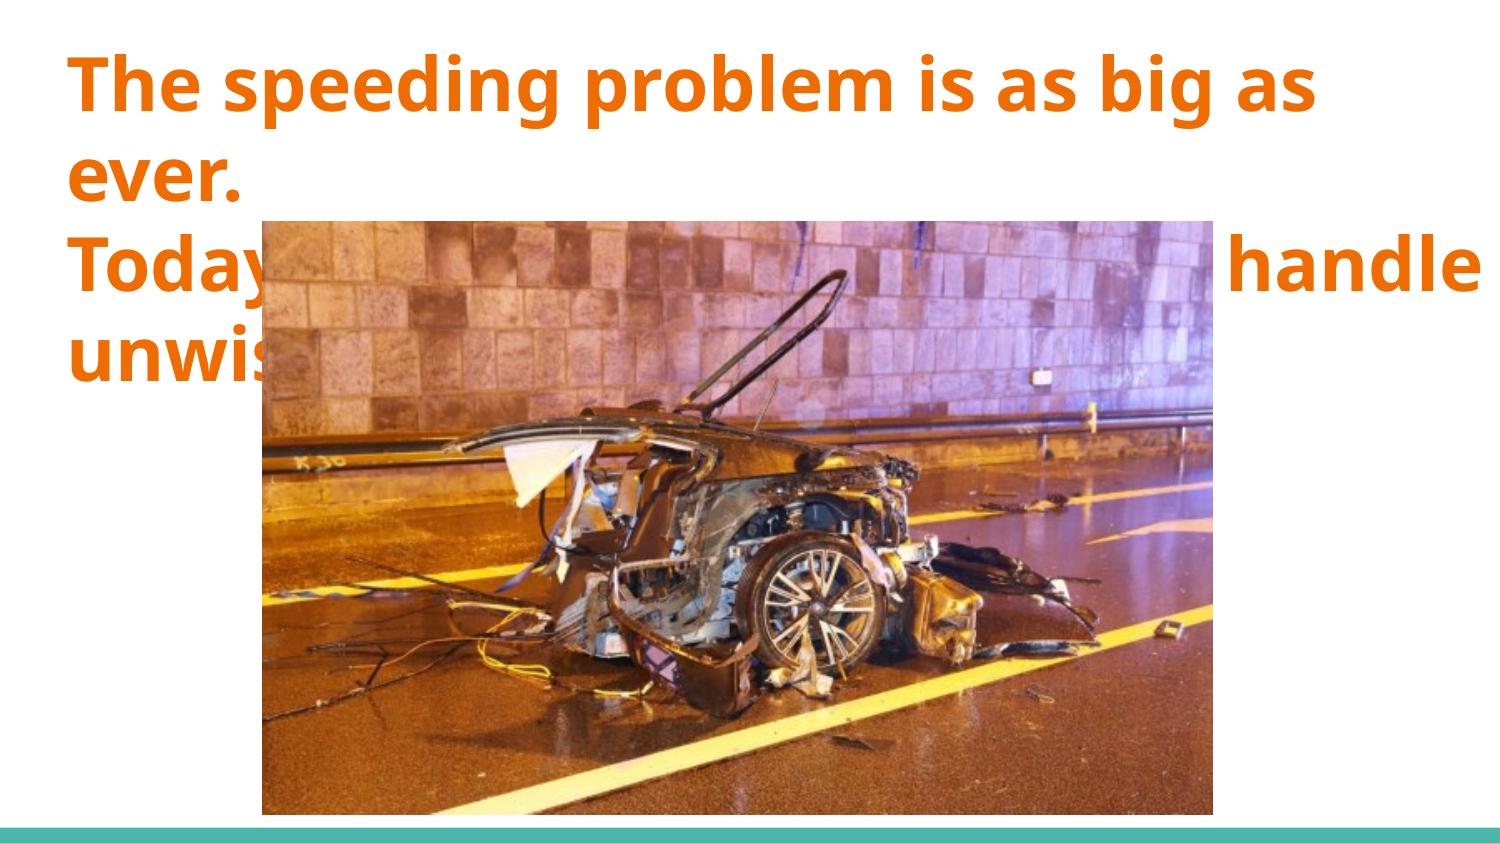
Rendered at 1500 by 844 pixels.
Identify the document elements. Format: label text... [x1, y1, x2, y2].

picture [262, 221, 1213, 815]
title The speeding problem is as big as ever. Today’s intelligent cars cannot handle unwise drivers [51, 21, 1500, 172]
